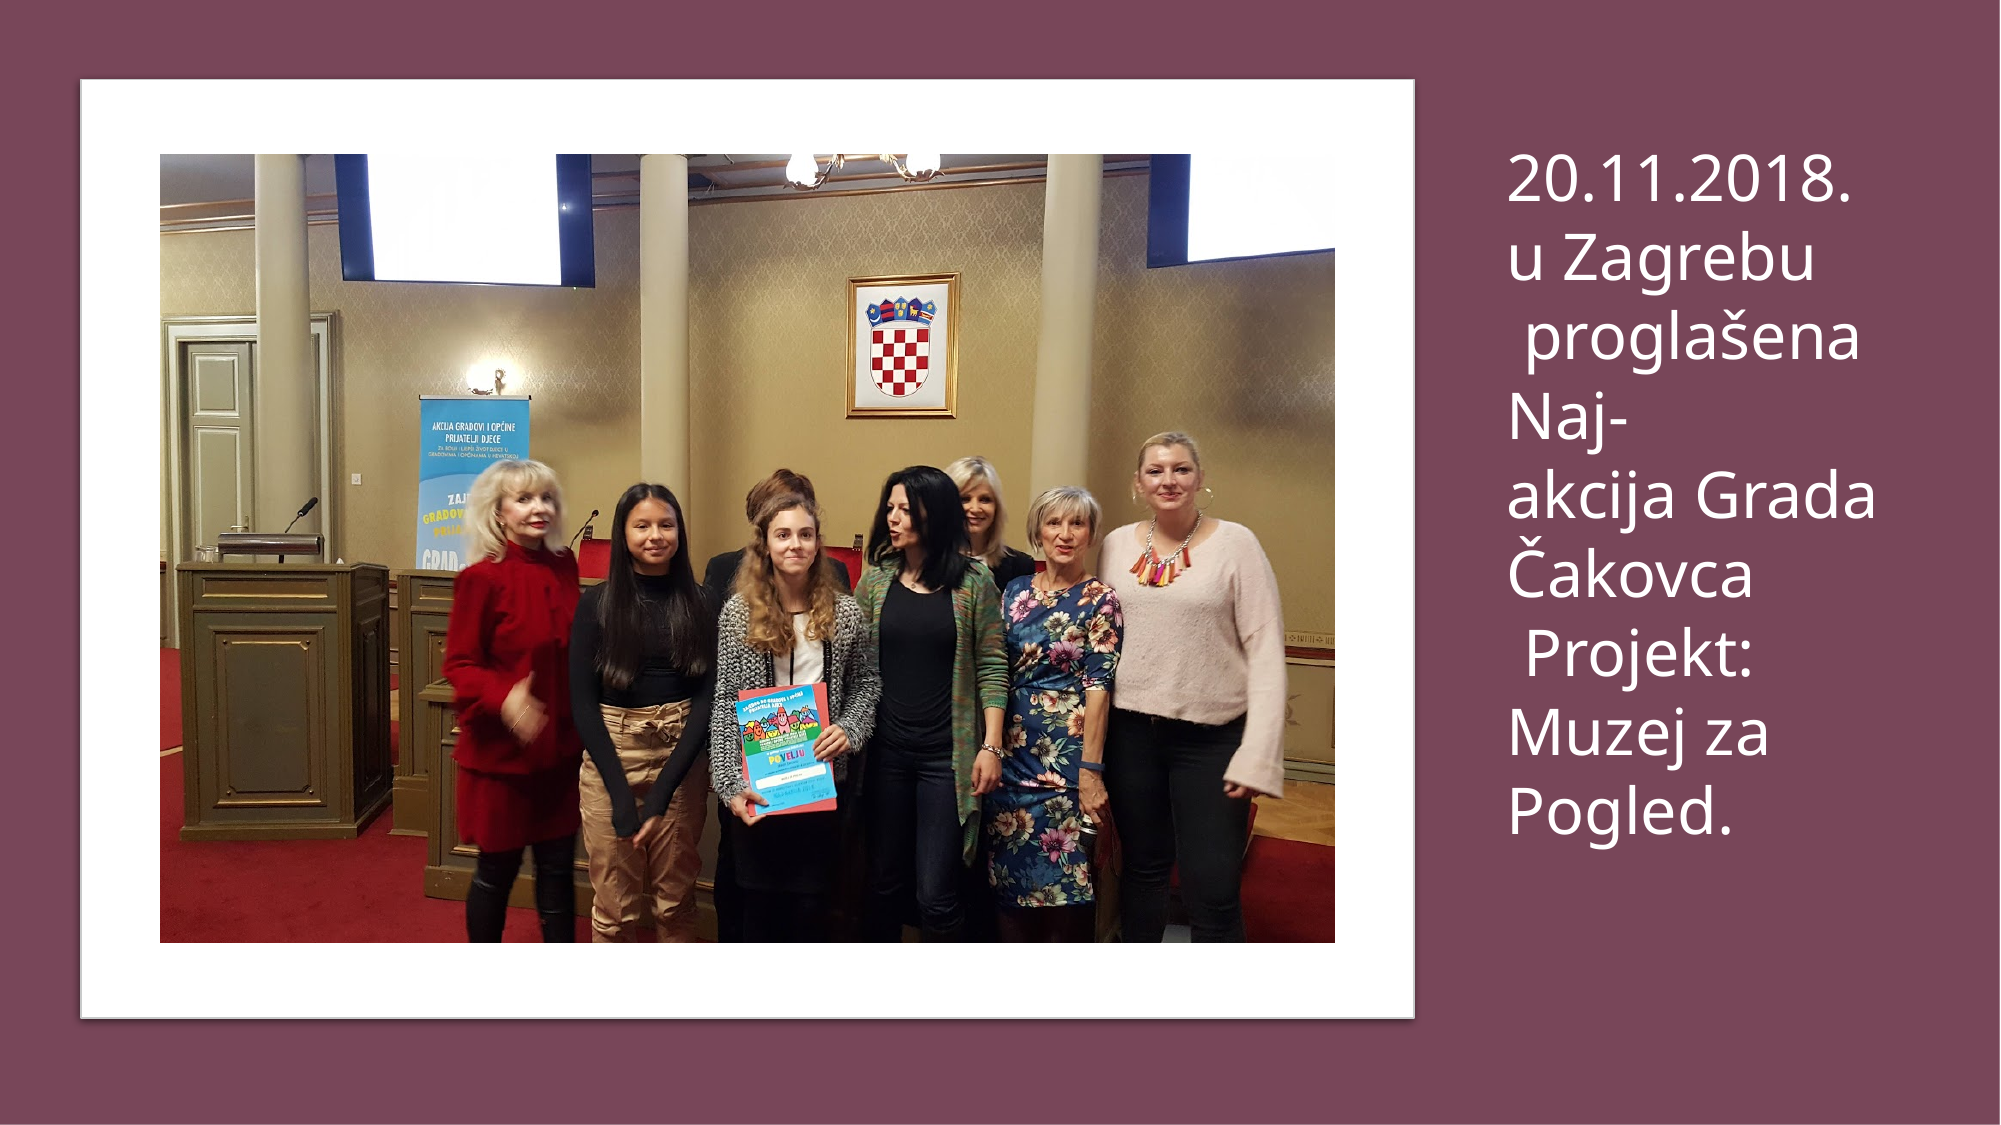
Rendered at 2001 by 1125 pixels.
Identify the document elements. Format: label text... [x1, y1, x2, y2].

text_box [79, 77, 1416, 1020]
text_box 20.11.2018. u Zagrebu proglašena Naj-akcija Grada Čakovca Projekt: Muzej za Pogled. [1491, 101, 1921, 888]
picture [159, 154, 1336, 944]
text_box [0, 0, 2000, 1125]
